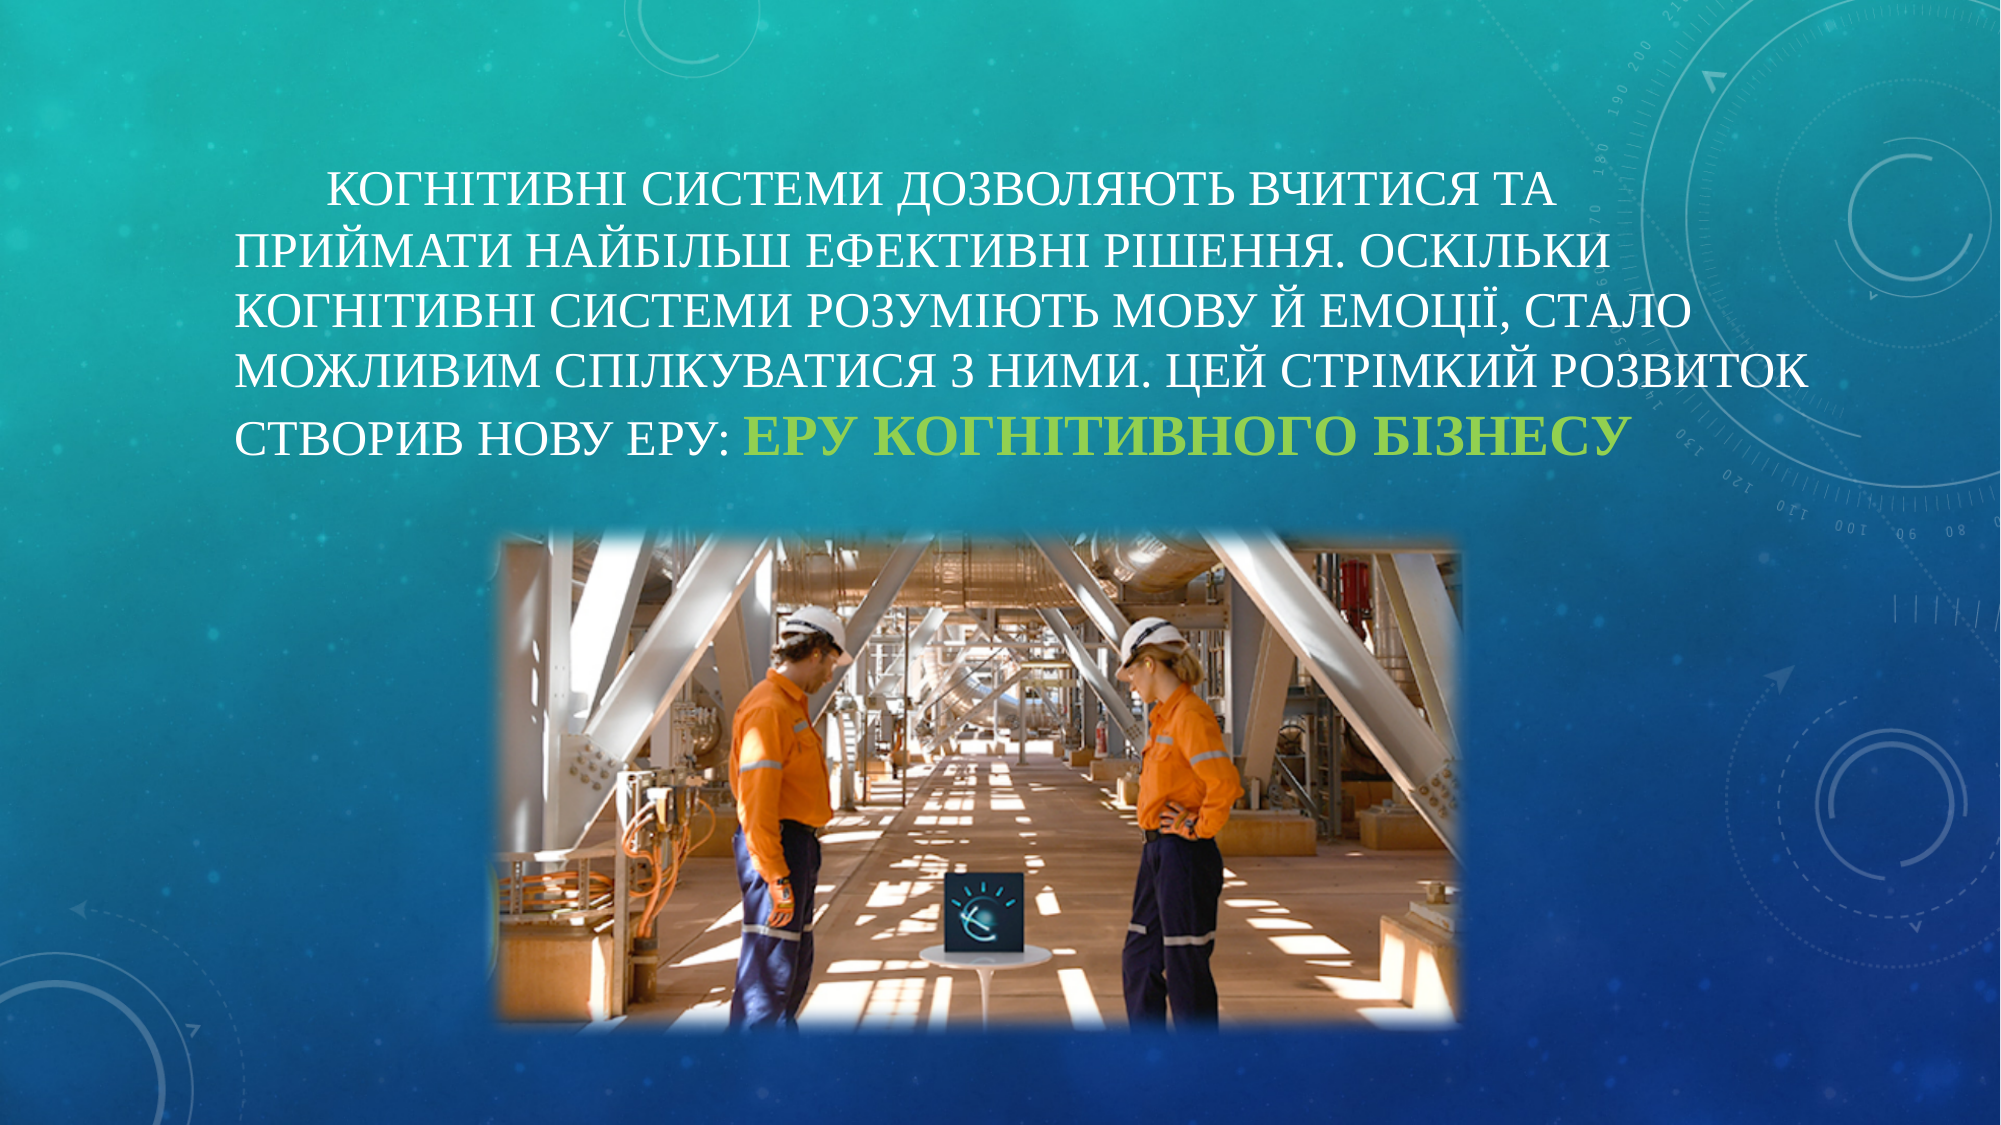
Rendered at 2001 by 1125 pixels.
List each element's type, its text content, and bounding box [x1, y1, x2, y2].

picture [0, 0, 2001, 1125]
text_box Когнітивні системи дозволяють вчитися та приймати найбільш ефективні рішення. Оскільки когнітивні системи розуміють мову й емоції, стало можливим спілкуватися з ними. Цей стрімкий розвиток створив нову еру: ЕРУ КОГНІТИВНОГО БІЗНЕСУ [220, 139, 1838, 570]
